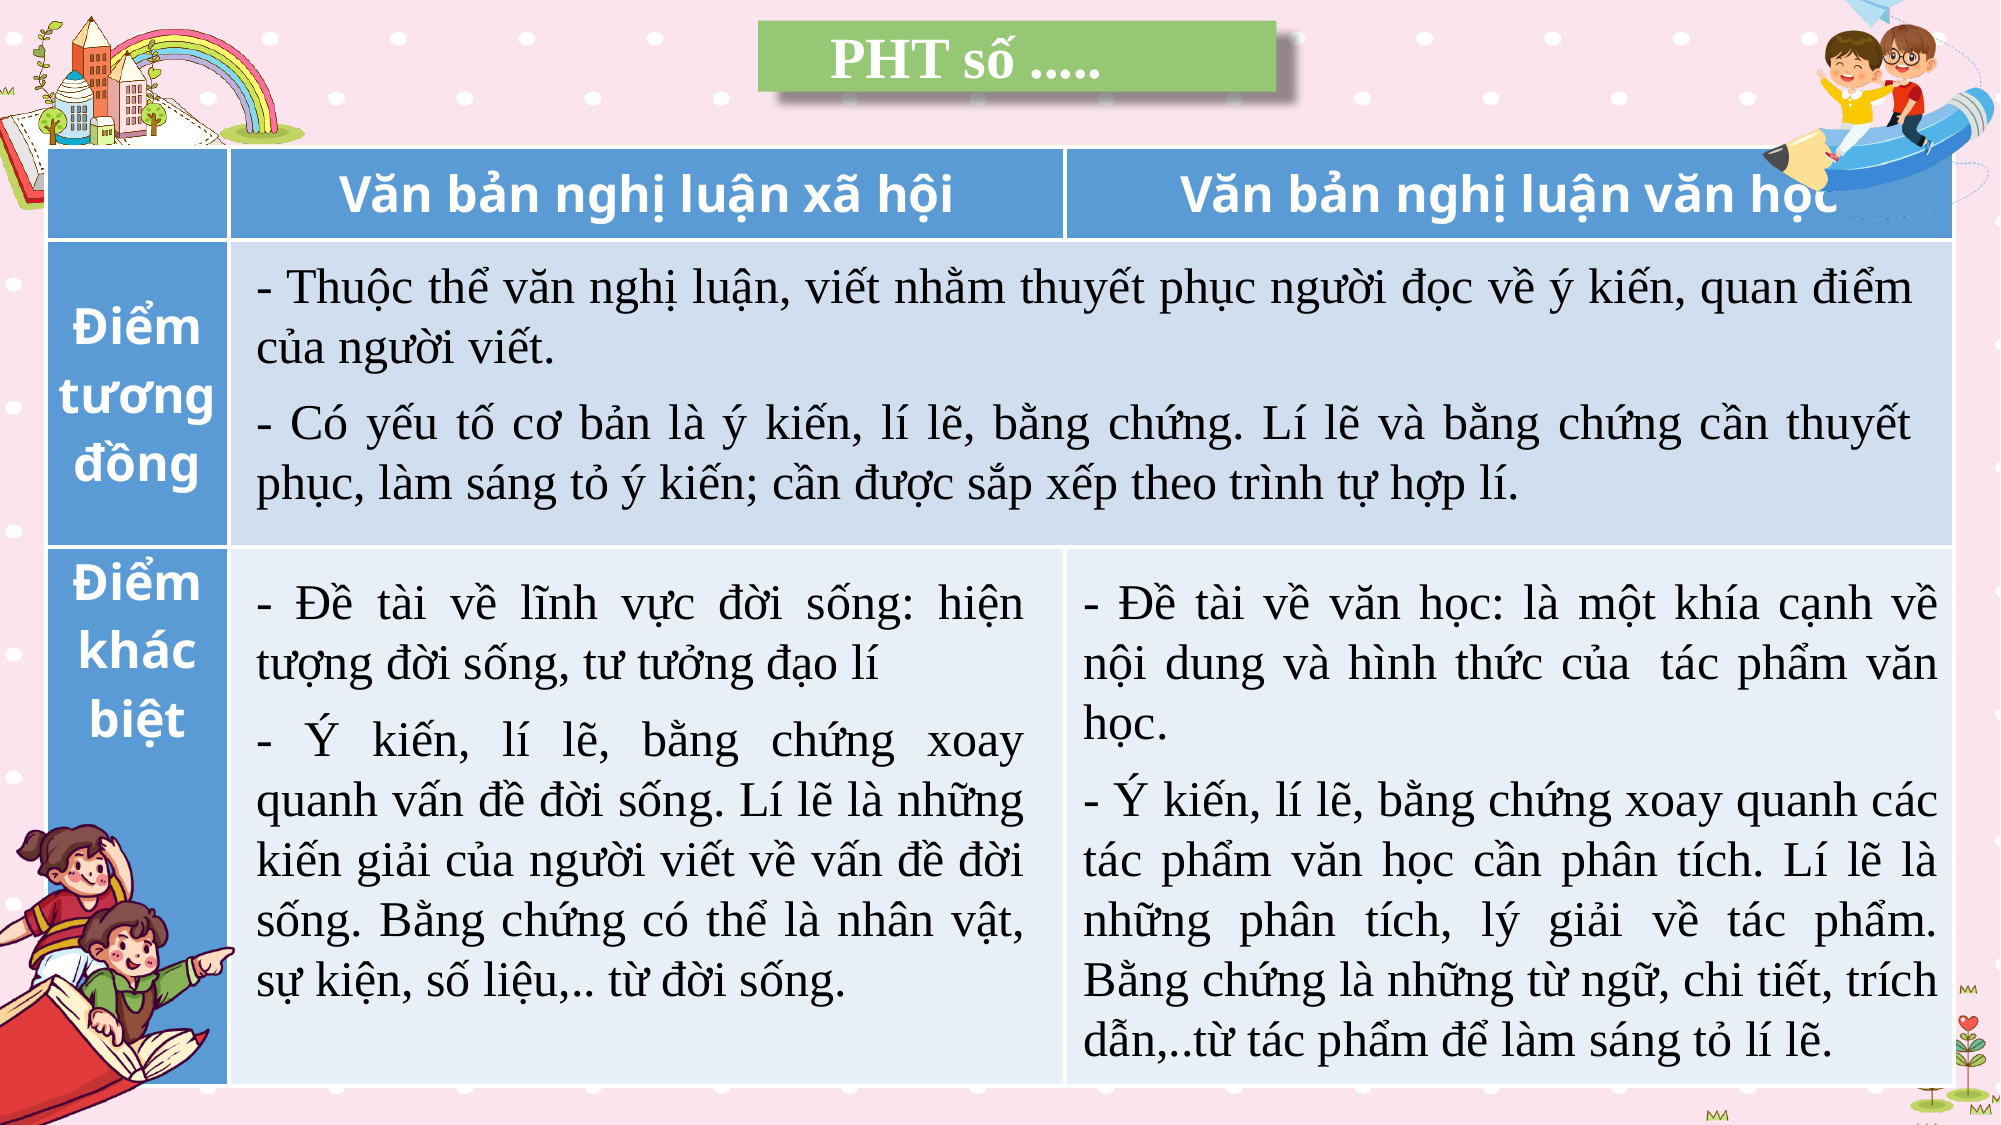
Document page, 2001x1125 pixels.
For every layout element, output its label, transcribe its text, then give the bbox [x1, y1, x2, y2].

text_box PHT số ..... [815, 13, 1277, 98]
text_box - Đề tài về lĩnh vực đời sống: hiện tượng đời sống, tư tưởng đạo lí - Ý kiến, lí lẽ, bằng chứng xoay quanh vấn đề đời sống. Lí lẽ là những kiến giải của người viết về vấn đề đời sống. Bằng chứng có thể là nhân vật, sự kiện, số liệu,.. từ đời sống. [241, 562, 1040, 1014]
table_header Văn bản nghị luận văn học [1067, 149, 1952, 238]
table_cell Điểm tương đồng [48, 242, 227, 545]
text_box [757, 20, 815, 93]
picture [0, 0, 2001, 1125]
table_cell [231, 549, 1063, 1084]
table_cell Điểm khác biệt [48, 549, 227, 812]
table_cell [1067, 549, 1952, 1084]
table_cell [231, 242, 1952, 545]
table_header Văn bản nghị luận xã hội [231, 149, 1063, 238]
text_box - Đề tài về văn học: là một khía cạnh về nội dung và hình thức của tác phẩm văn học. - Ý kiến, lí lẽ, bằng chứng xoay quanh các tác phẩm văn học cần phân tích. Lí lẽ là những phân tích, lý giải về tác phẩm. Bằng chứng là những từ ngữ, chi tiết, trích dẫn,..từ tác phẩm để làm sáng tỏ lí lẽ. [1069, 562, 1954, 1074]
table_header [48, 232, 227, 238]
text_box - Thuộc thể văn nghị luận, viết nhằm thuyết phục người đọc về ý kiến, quan điểm của người viết. - Có yếu tố cơ bản là ý kiến, lí lẽ, bằng chứng. Lí lẽ và bằng chứng cần thuyết phục, làm sáng tỏ ý kiến; cần được sắp xếp theo trình tự hợp lí. [241, 245, 1929, 518]
